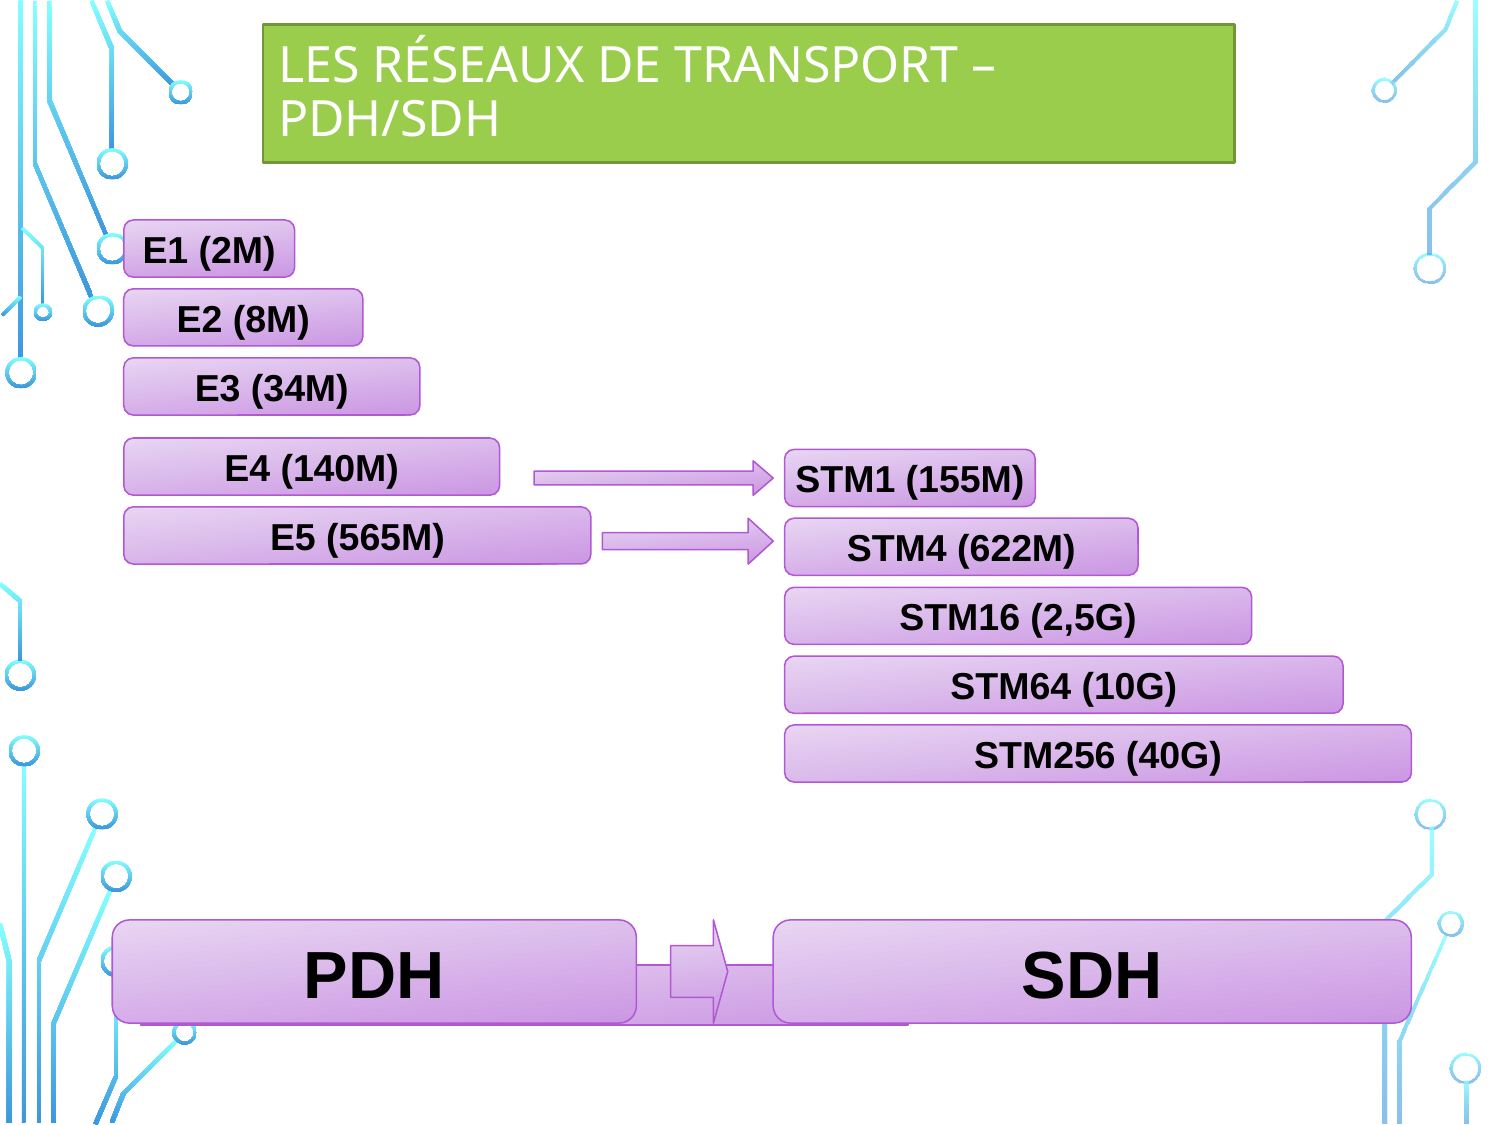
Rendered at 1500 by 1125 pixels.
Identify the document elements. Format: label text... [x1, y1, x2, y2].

title Les réseaux de transport – PDH/SDH [262, 23, 1236, 164]
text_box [111, 219, 1412, 1024]
